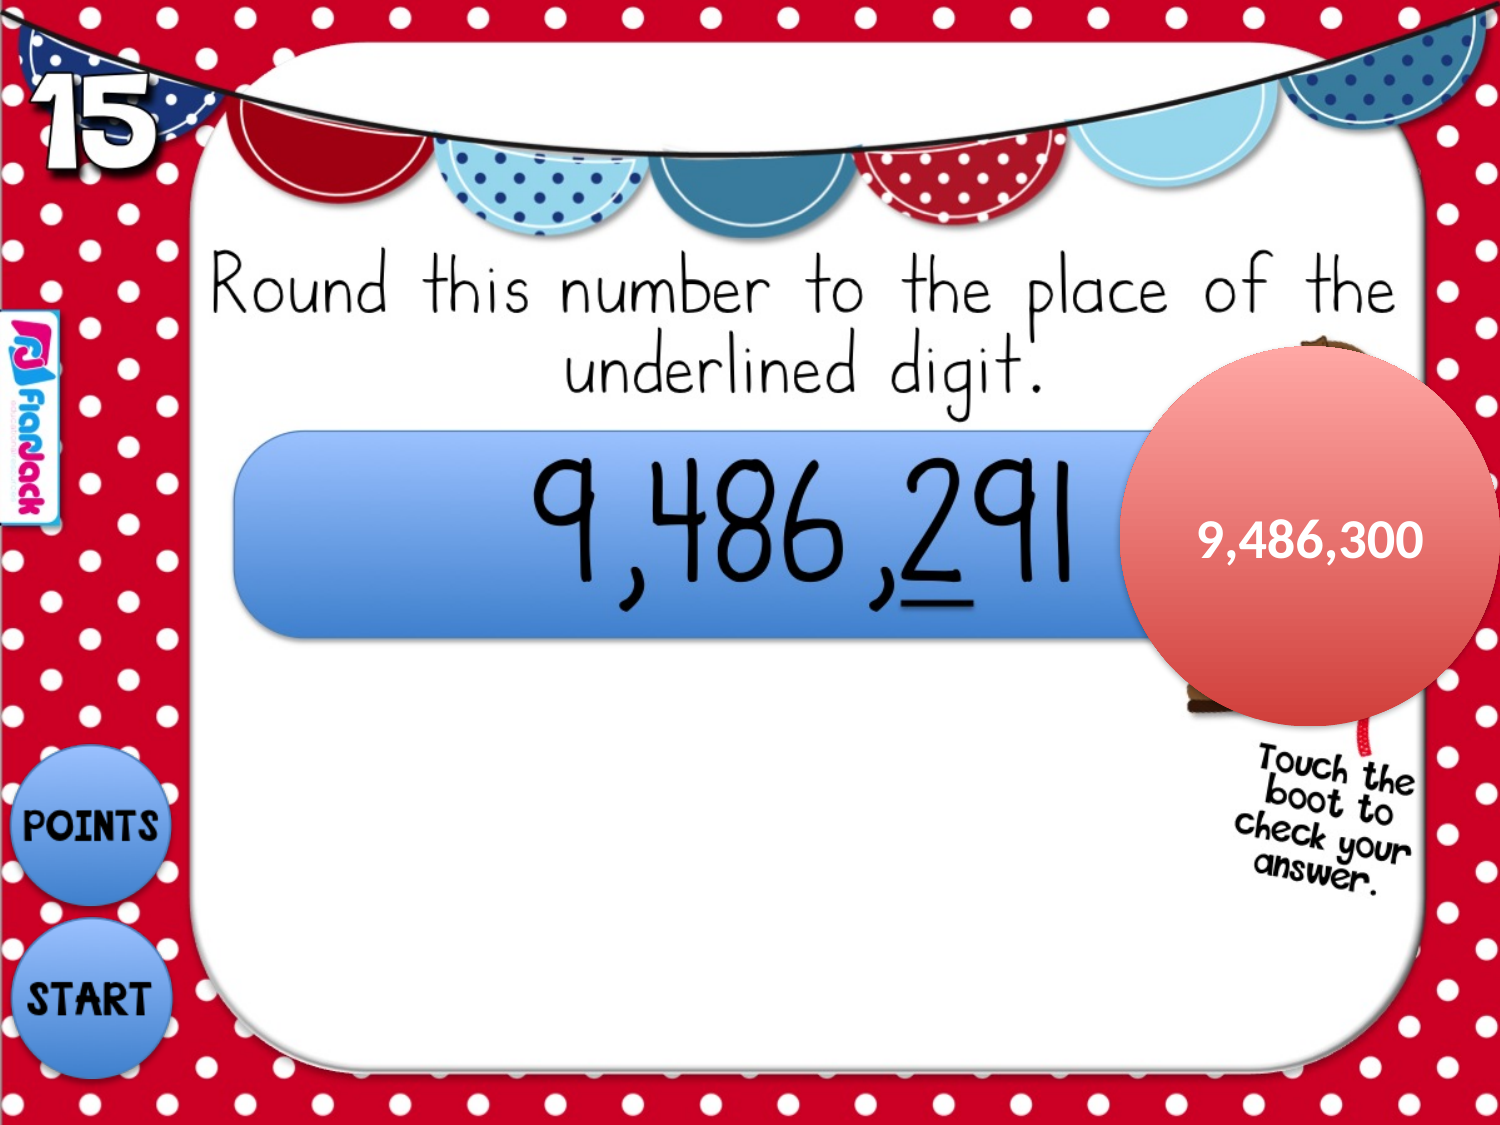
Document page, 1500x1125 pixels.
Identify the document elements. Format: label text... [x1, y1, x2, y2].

picture [0, 0, 1500, 1125]
text_box 9,486,300 [1119, 346, 1500, 727]
